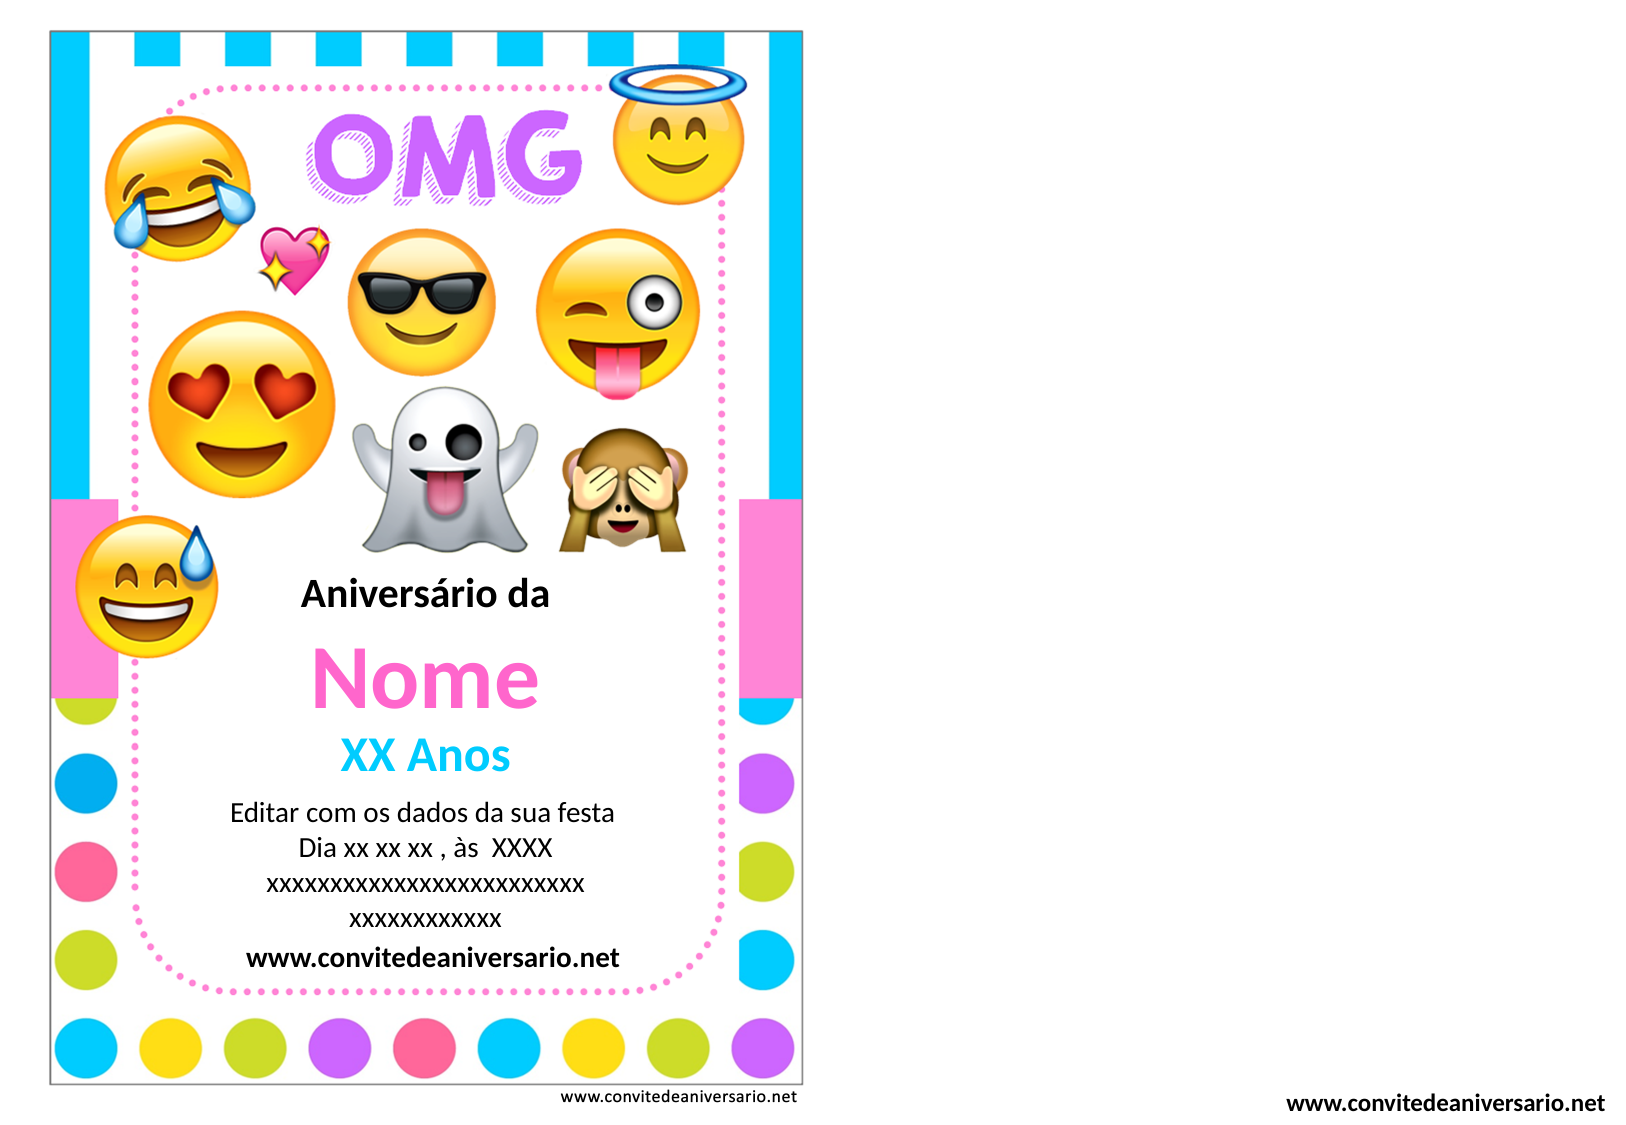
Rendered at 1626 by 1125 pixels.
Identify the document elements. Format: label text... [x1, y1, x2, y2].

text_box www.convitedeaniversario.net [1271, 1079, 1622, 1125]
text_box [27, 16, 825, 1109]
